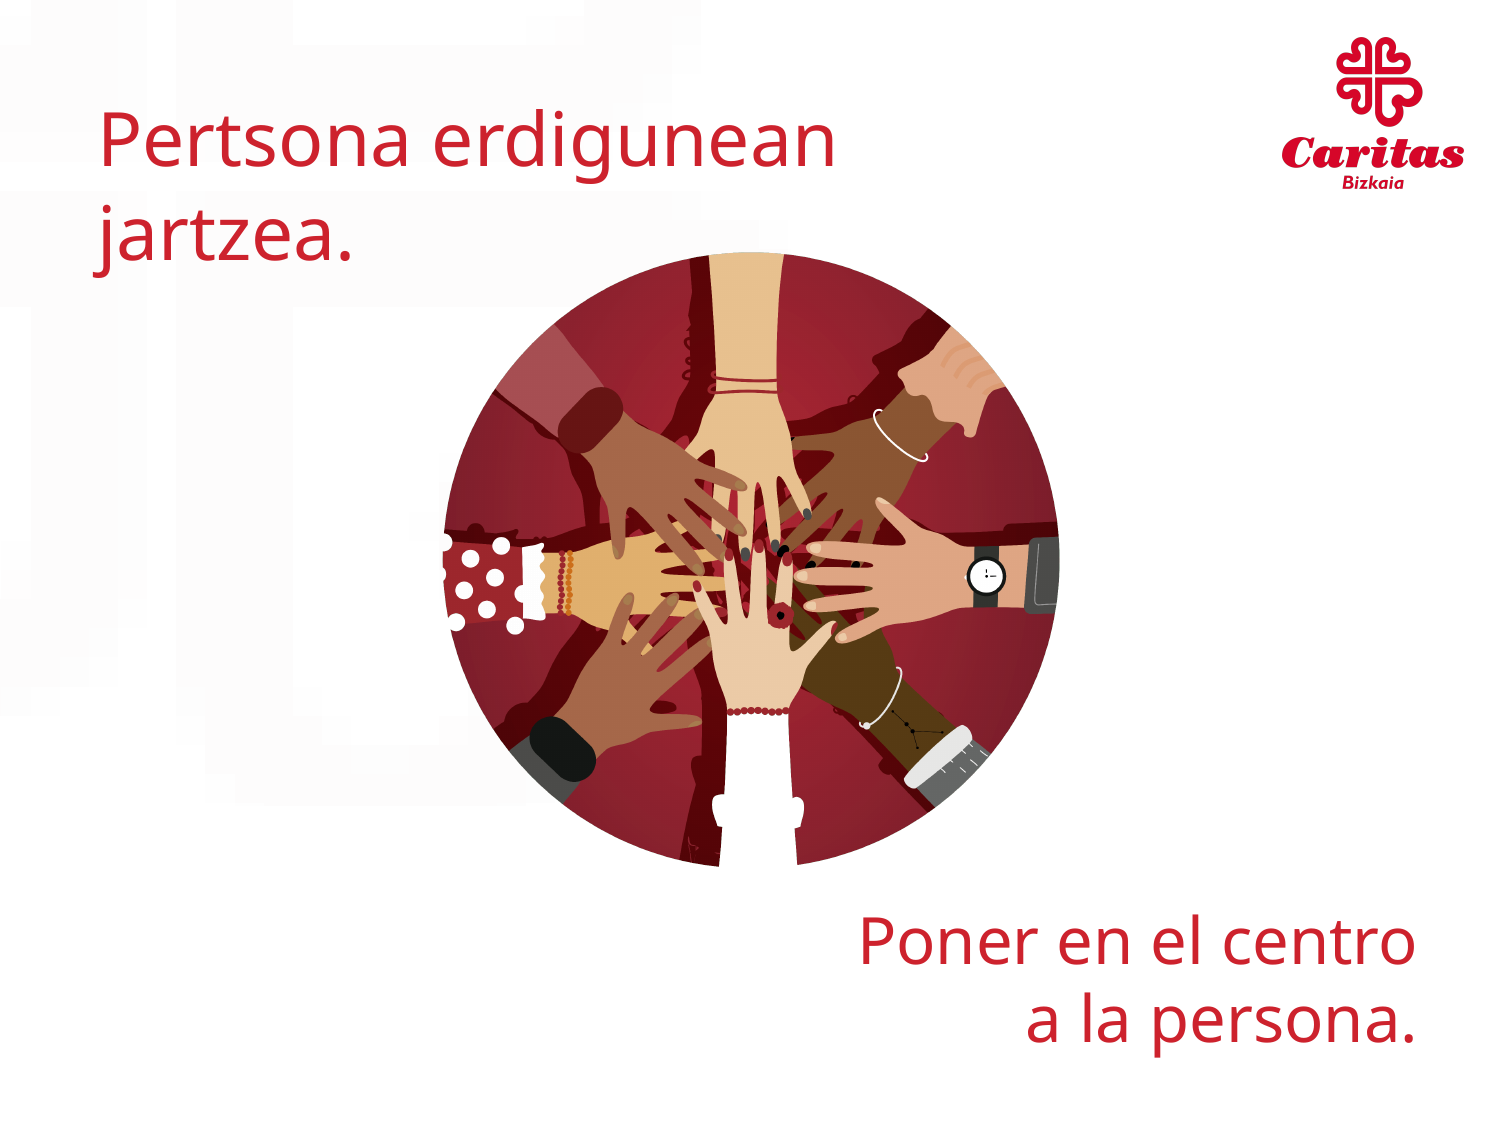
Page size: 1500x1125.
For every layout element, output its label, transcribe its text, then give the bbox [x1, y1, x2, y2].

text_box Poner en el centro a la persona. [829, 856, 1434, 1099]
picture [1282, 37, 1464, 189]
text_box Pertsona erdigunean jartzea. [791, 67, 1037, 204]
picture [0, 0, 1106, 921]
